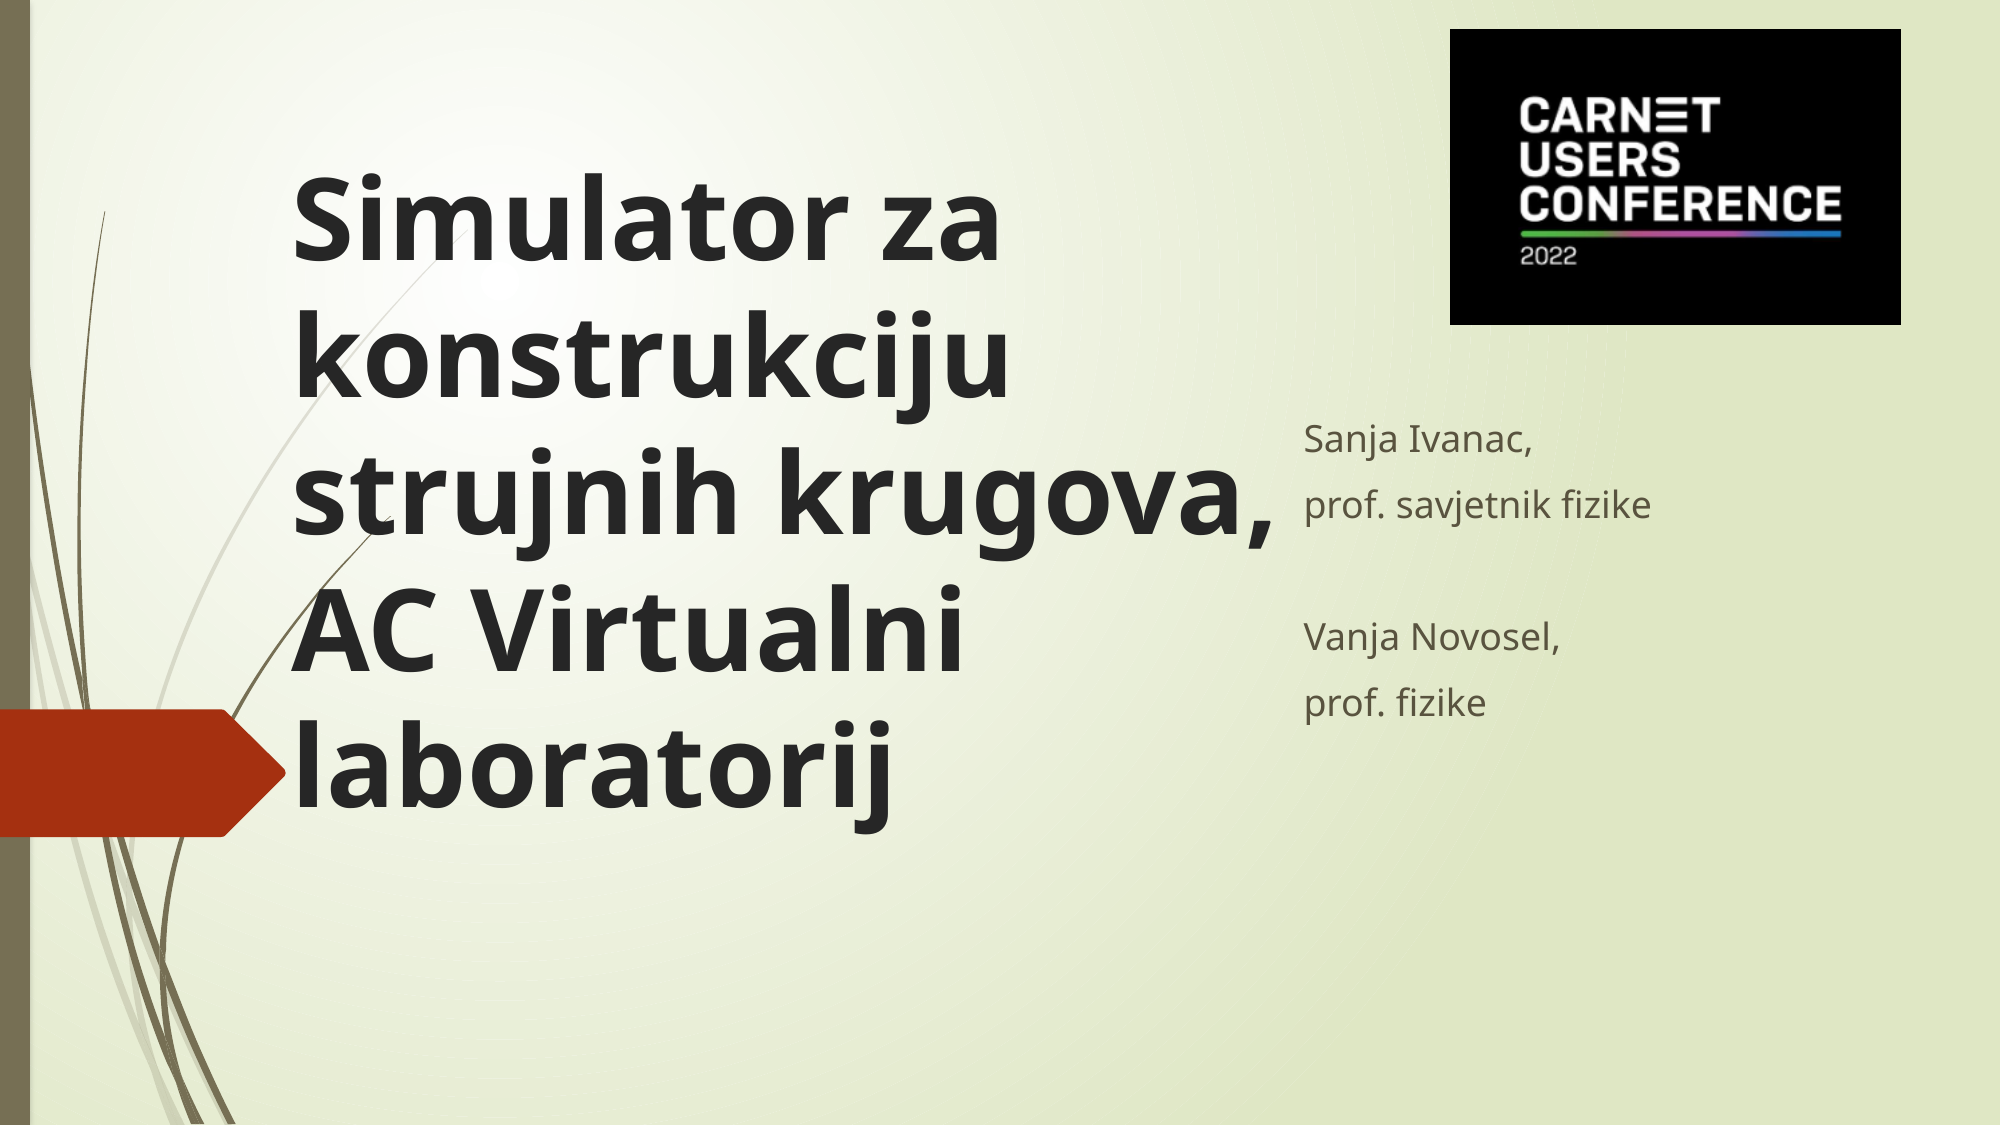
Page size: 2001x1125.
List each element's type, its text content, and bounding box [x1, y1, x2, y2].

picture [1450, 29, 1901, 325]
title Simulator za konstrukciju strujnih krugova, AC Virtualni laboratorij [276, 116, 1345, 861]
subtitle Sanja Ivanac, prof. savjetnik fizike Vanja Novosel, prof. fizike [1288, 307, 1795, 832]
